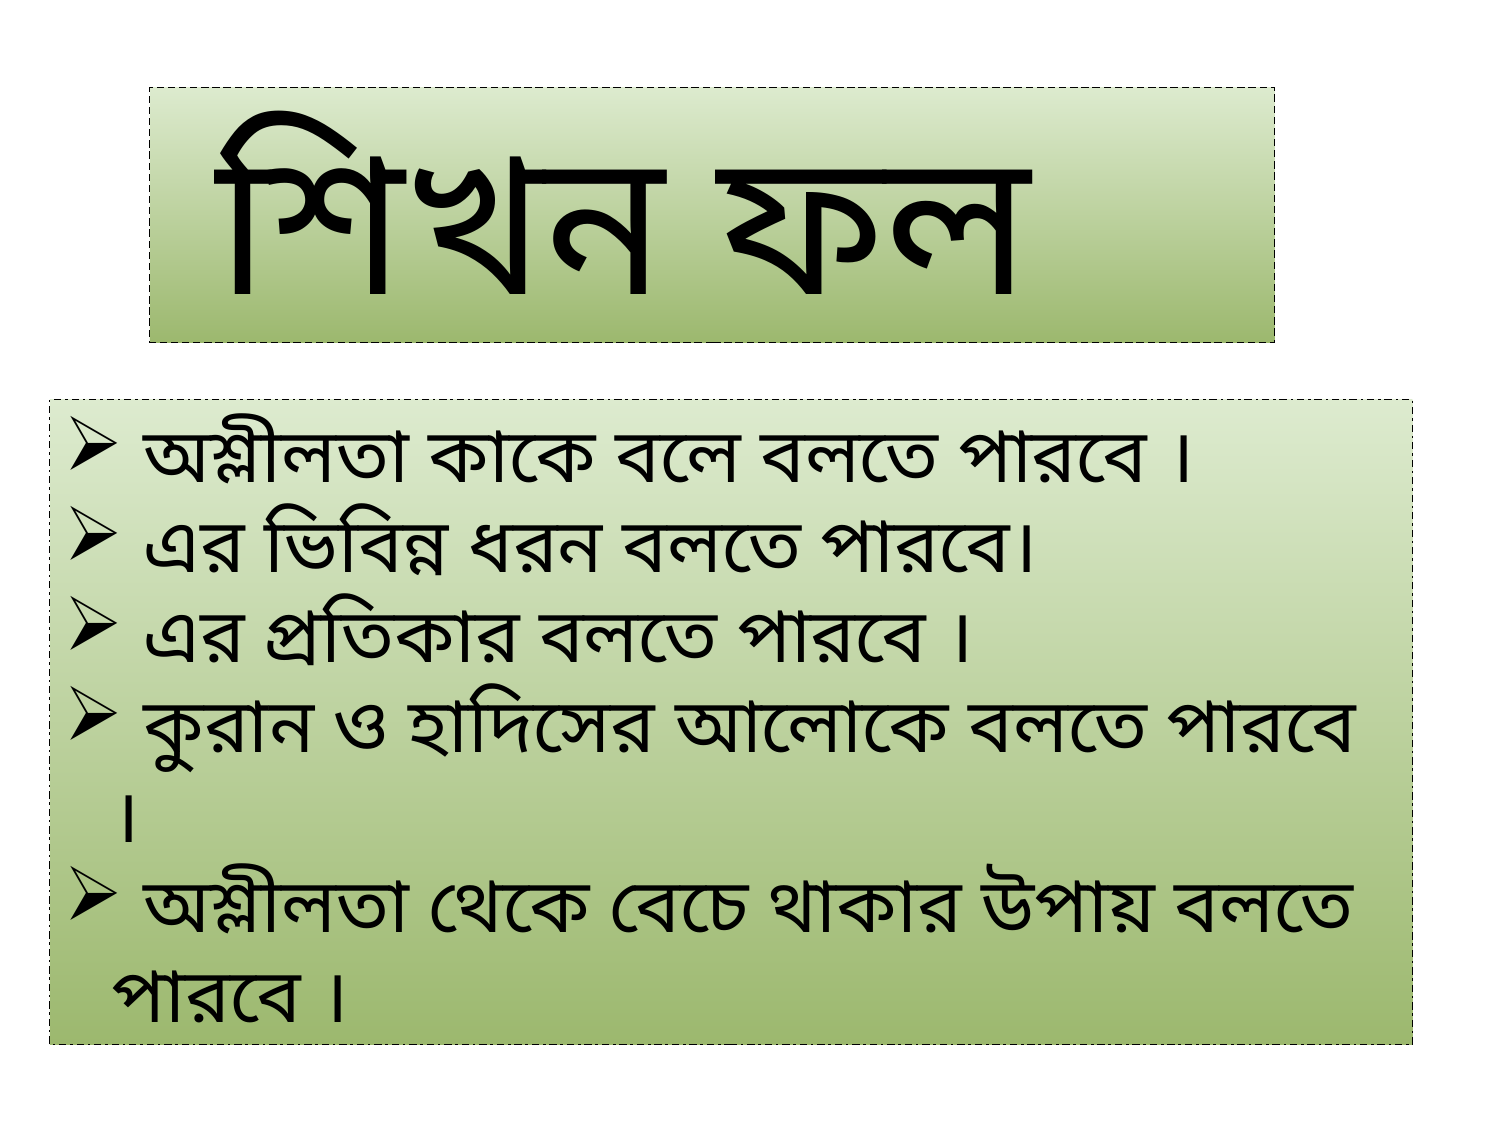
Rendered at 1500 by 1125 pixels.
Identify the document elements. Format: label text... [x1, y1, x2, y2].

text_box শিখন ফল [149, 87, 1275, 343]
text_box অশ্লীলতা কাকে বলে বলতে পারবে । এর ভিবিন্ন ধরন বলতে পারবে। এর প্রতিকার বলতে পারবে । কুরান ও হাদিসের আলোকে বলতে পারবে । অশ্লীলতা থেকে বেচে থাকার উপায় বলতে পারবে । [49, 399, 1413, 1045]
